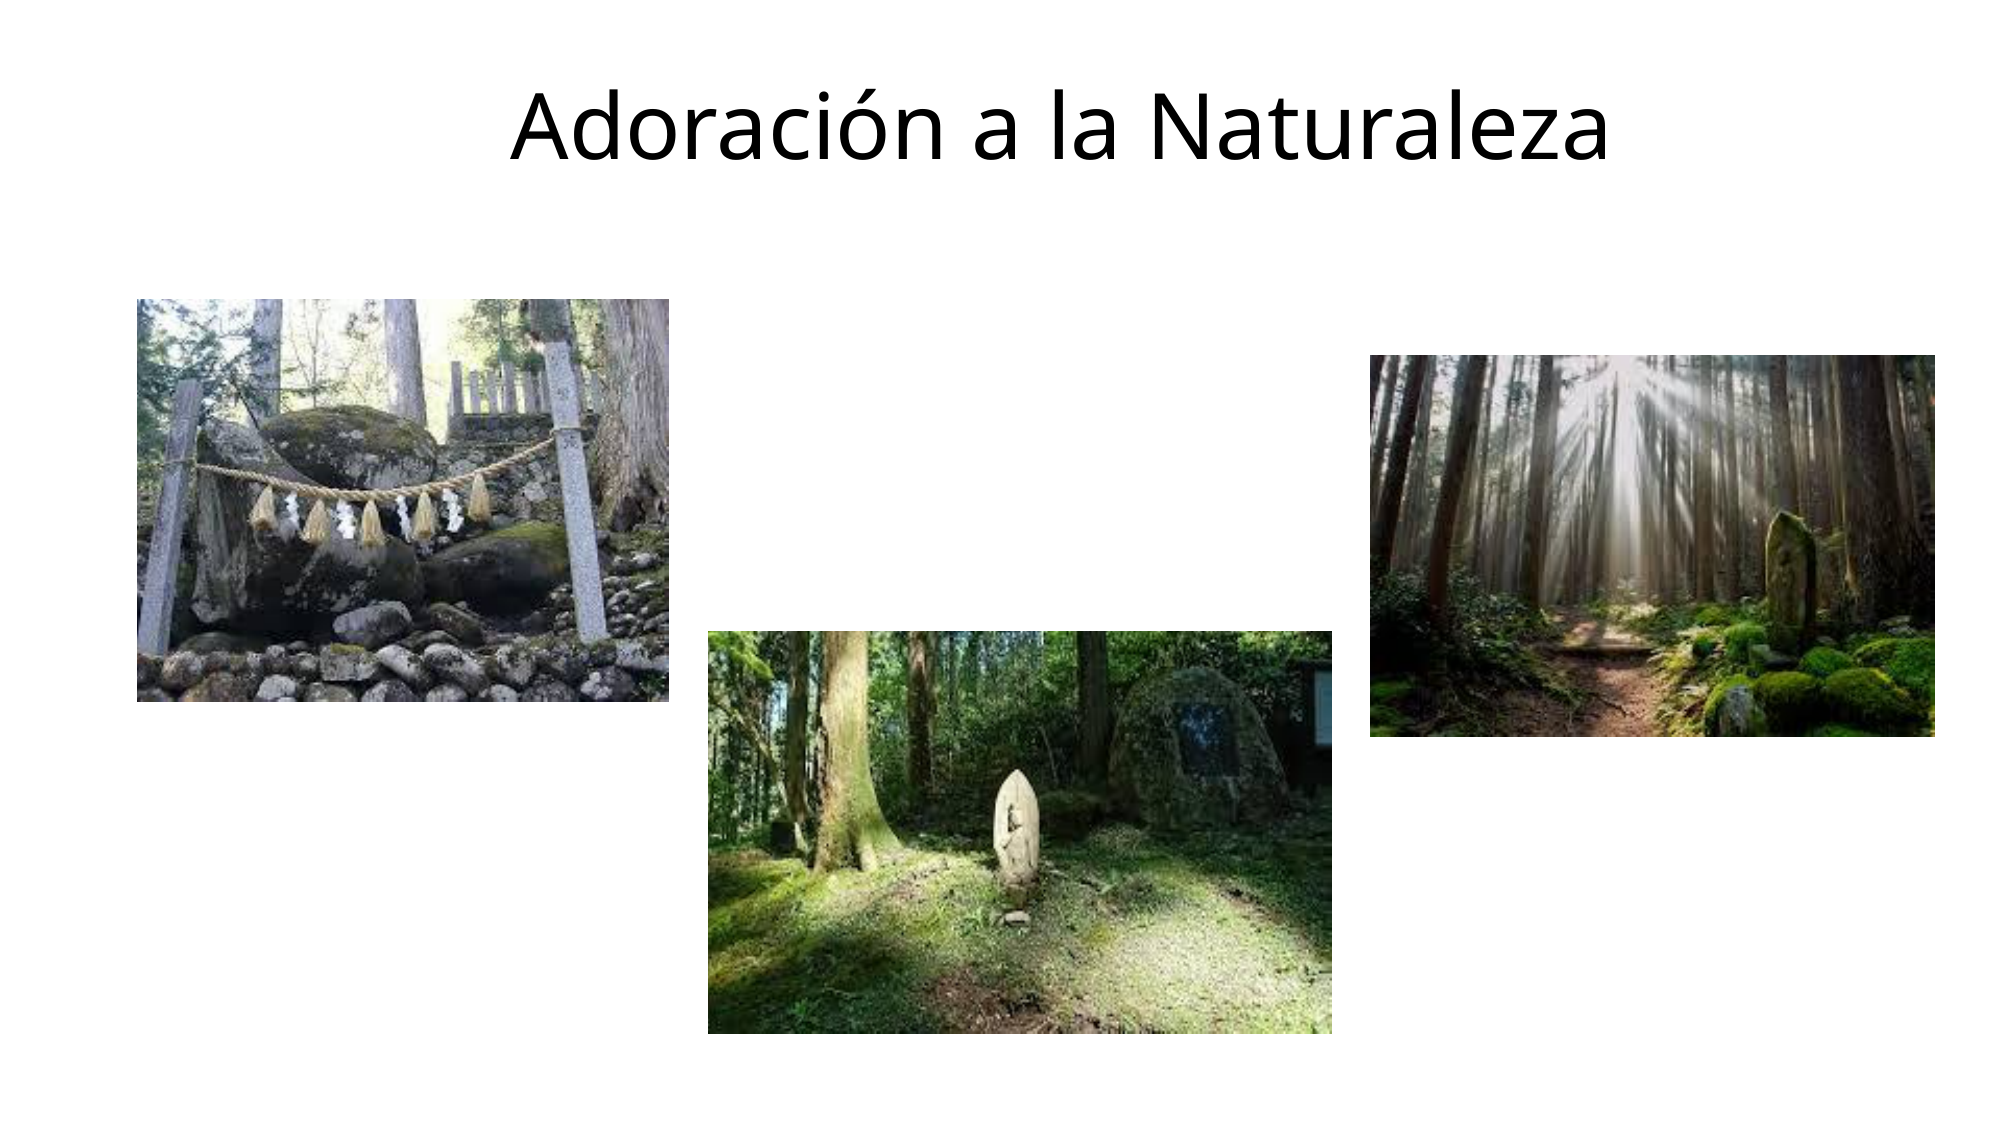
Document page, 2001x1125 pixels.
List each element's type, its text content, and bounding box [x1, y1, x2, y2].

picture [137, 299, 669, 702]
picture [1369, 355, 1935, 737]
title Adoración a la Naturaleza [115, 21, 1841, 239]
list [708, 631, 1332, 1034]
